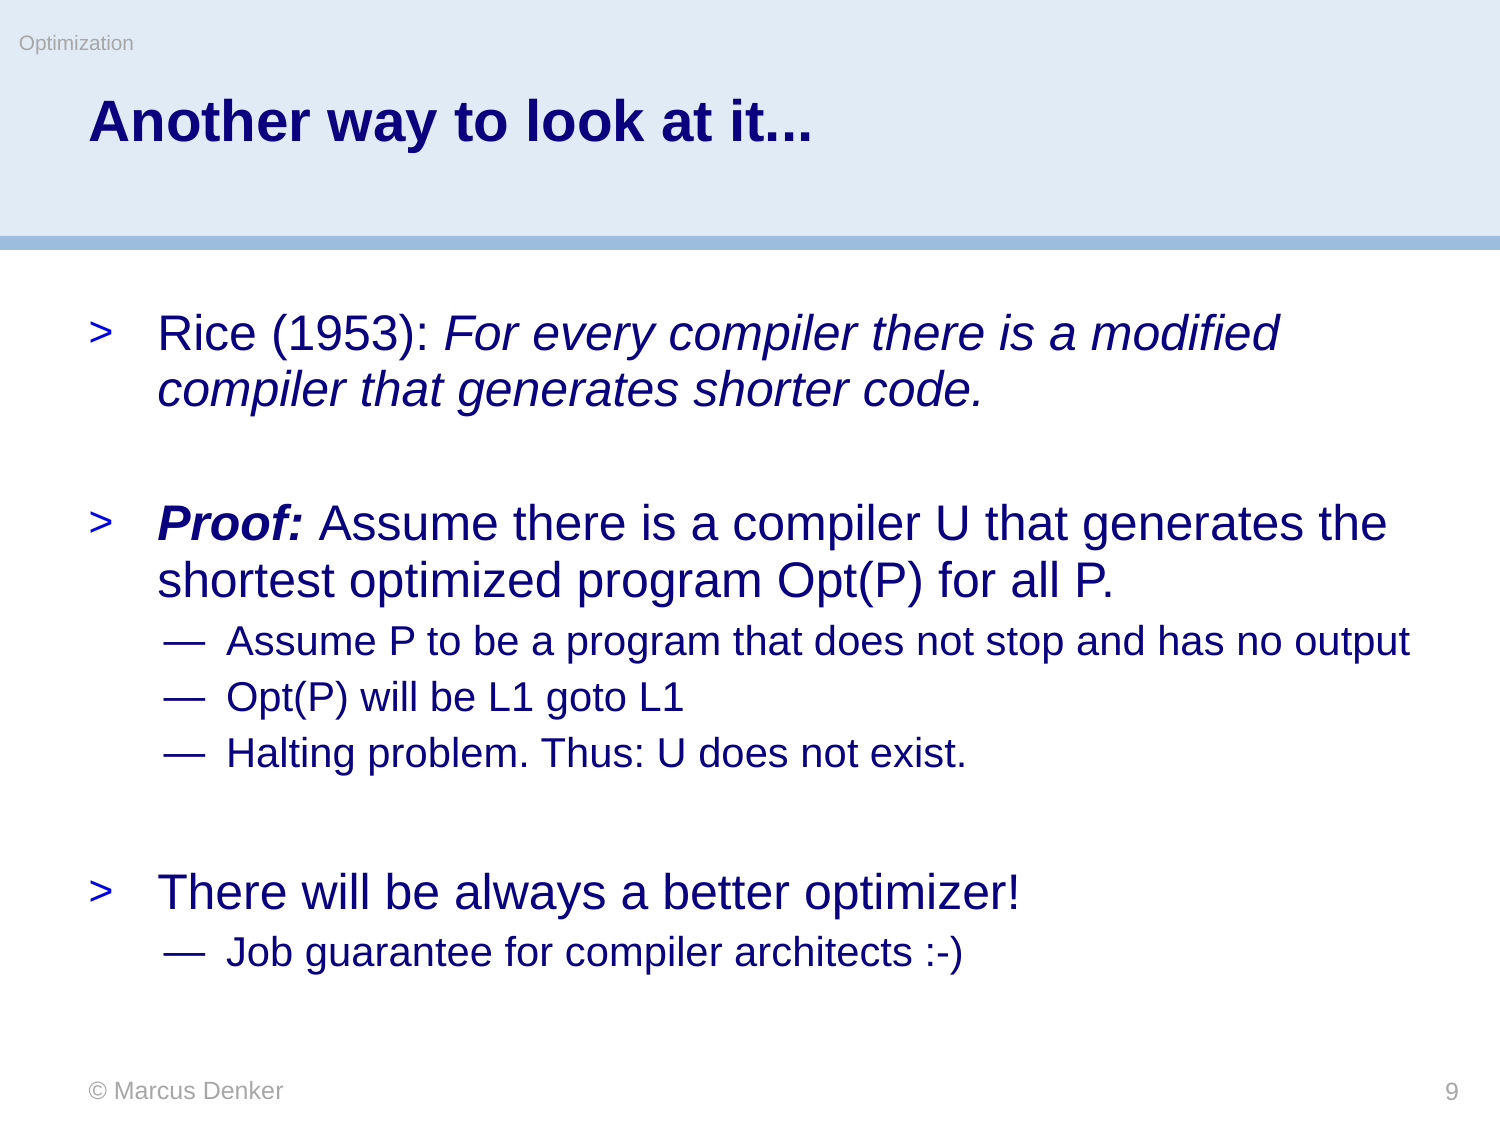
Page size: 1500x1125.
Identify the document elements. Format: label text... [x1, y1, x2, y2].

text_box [0, 0, 1500, 235]
list Rice (1953): For every compiler there is a modified compiler that generates shorter code. Proof: Assume there is a compiler U that generates the shortest optimized program Opt(P) for all P. Assume P to be a program that does not stop and has no output Opt(P) will be L1 goto L1 Halting problem. Thus: U does not exist. There will be always a better optimizer! Job guarantee for compiler architects :-) [88, 271, 1413, 1010]
slide_number 9 [1237, 1074, 1460, 1105]
text_box © Marcus Denker [88, 1074, 714, 1104]
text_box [0, 235, 1500, 251]
